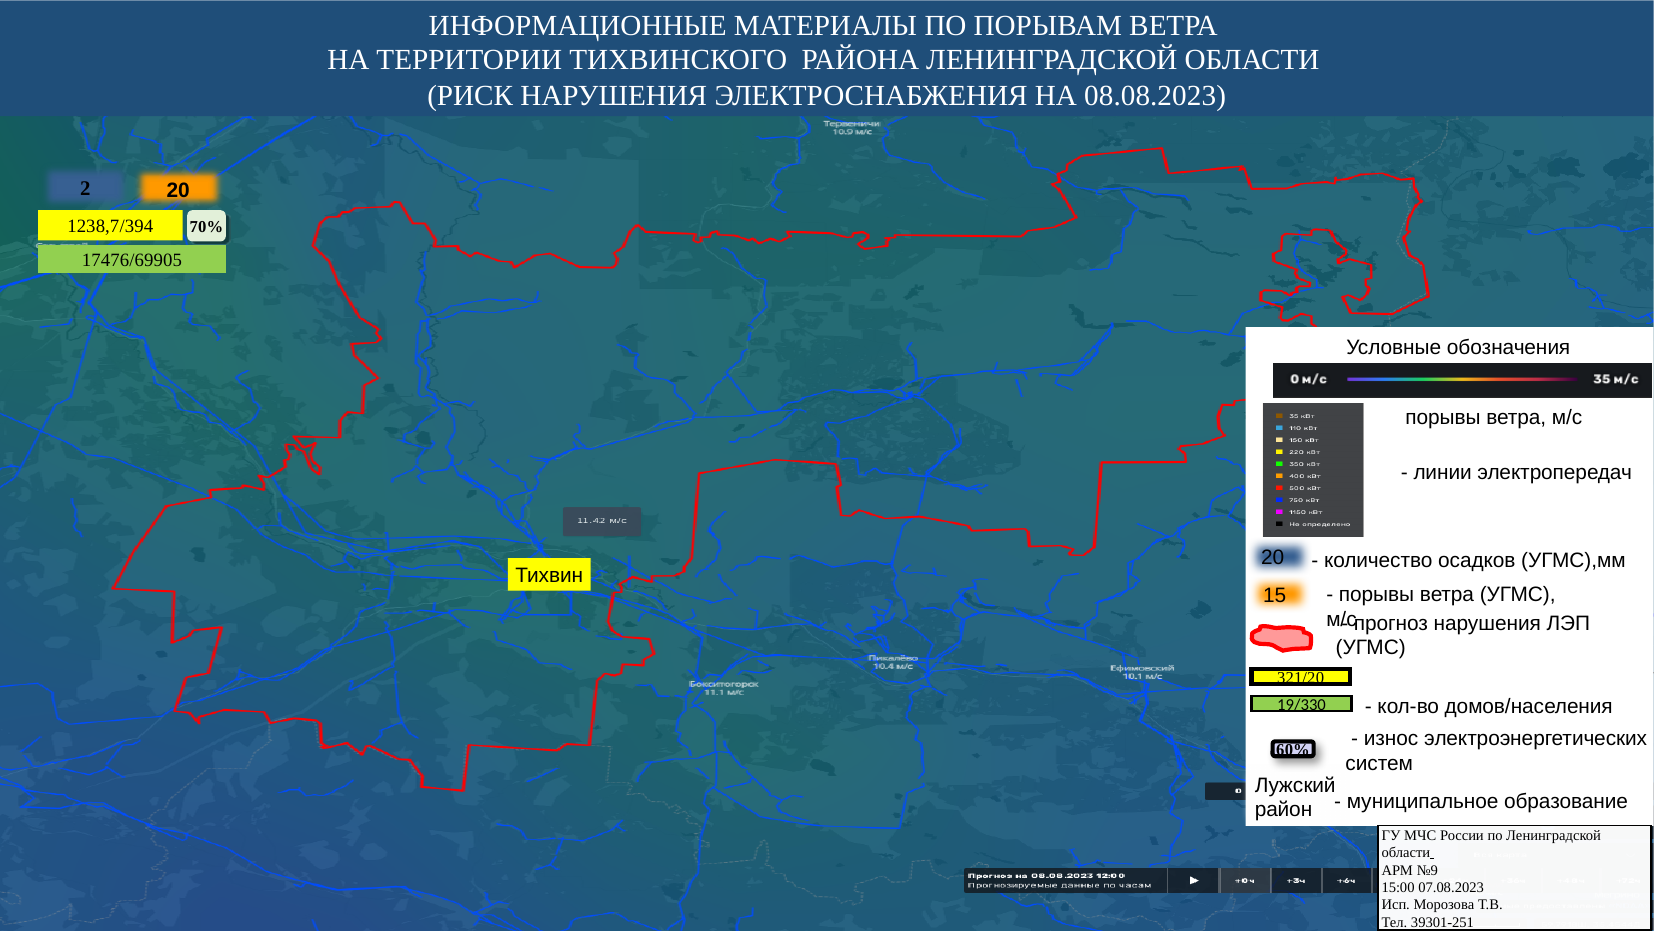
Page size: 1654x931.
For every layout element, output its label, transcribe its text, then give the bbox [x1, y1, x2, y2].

picture [0, 115, 1654, 931]
text_box ИНФОРМАЦИОННЫЕ МАТЕРИАЛЫ ПО ПОРЫВАМ ВЕТРА НА ТЕРРИТОРИИ ТИХВИНСКОГО РАЙОНА ЛЕНИНГРАДСКОЙ ОБЛАСТИ (РИСК НАРУШЕНИЯ ЭЛЕКТРОСНАБЖЕНИЯ НА 08.08.2023) [0, 0, 1654, 115]
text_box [37, 161, 133, 215]
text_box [1239, 322, 1654, 829]
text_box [136, 163, 226, 214]
